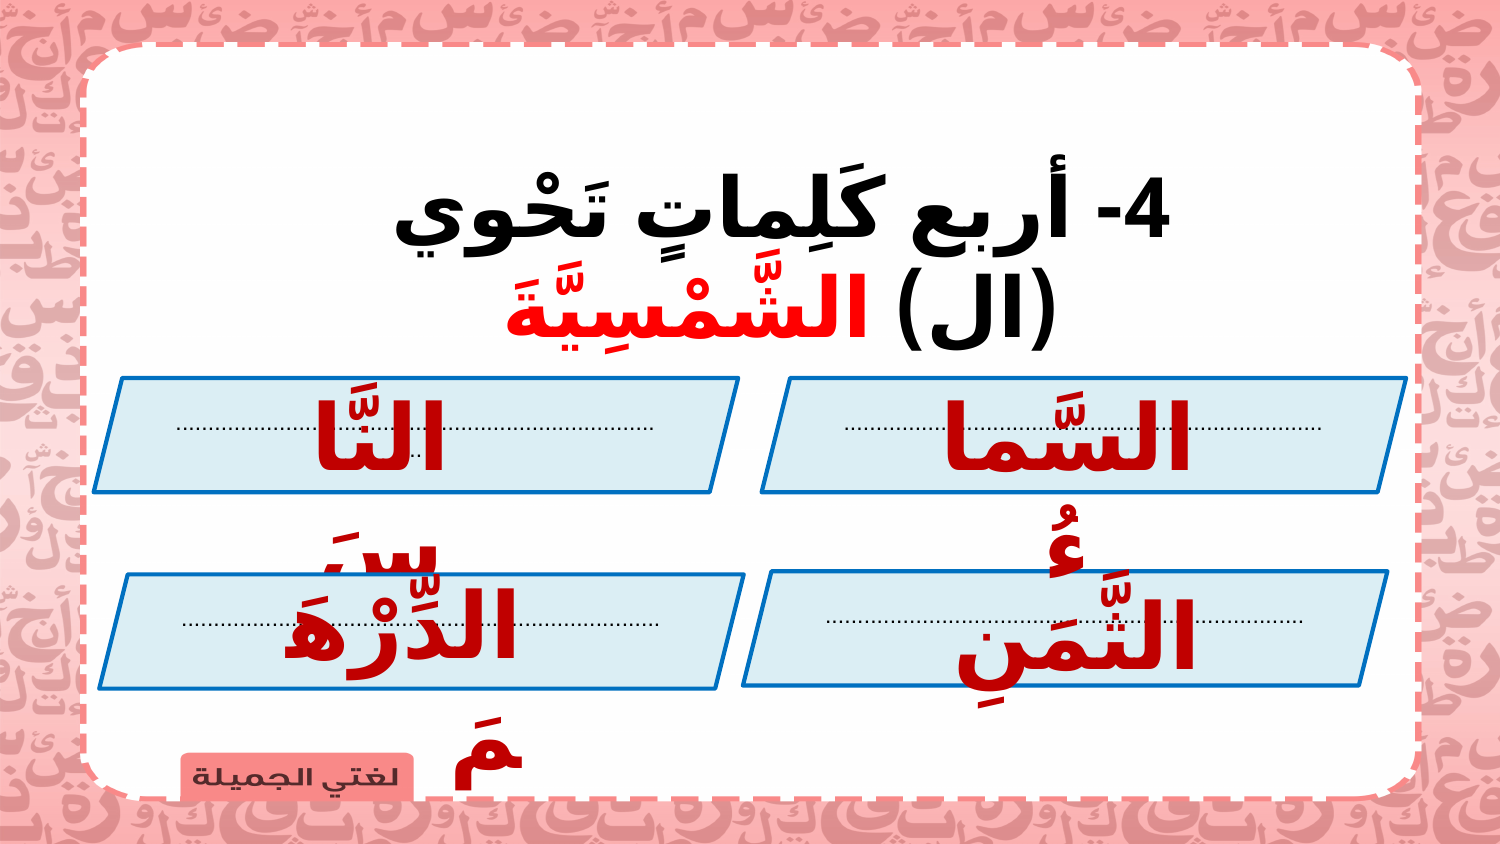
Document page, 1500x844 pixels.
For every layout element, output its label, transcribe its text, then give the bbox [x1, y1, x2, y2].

picture [0, 0, 1500, 844]
text_box ............................................................................ [537, 572, 746, 691]
text_box ............................................................................ [759, 375, 924, 495]
text_box ............................................................................ [91, 375, 237, 495]
text_box السَّماءُ [924, 371, 1212, 607]
text_box ............................................................................ [1212, 375, 1409, 495]
text_box النَّاسَ [237, 371, 524, 572]
text_box ............................................................................ [97, 572, 249, 691]
text_box الدِّرْهَمَ [249, 559, 537, 794]
text_box ............................................................................ [524, 375, 741, 495]
text_box 4- أربع كَلِماتٍ تَحْوي (ال) الشَّمْسِيَّةَ [299, 146, 1338, 362]
text_box ............................................................................ [1212, 569, 1390, 688]
text_box ............................................................................ [740, 569, 933, 688]
text_box الثَّمَنِ [933, 570, 1221, 696]
